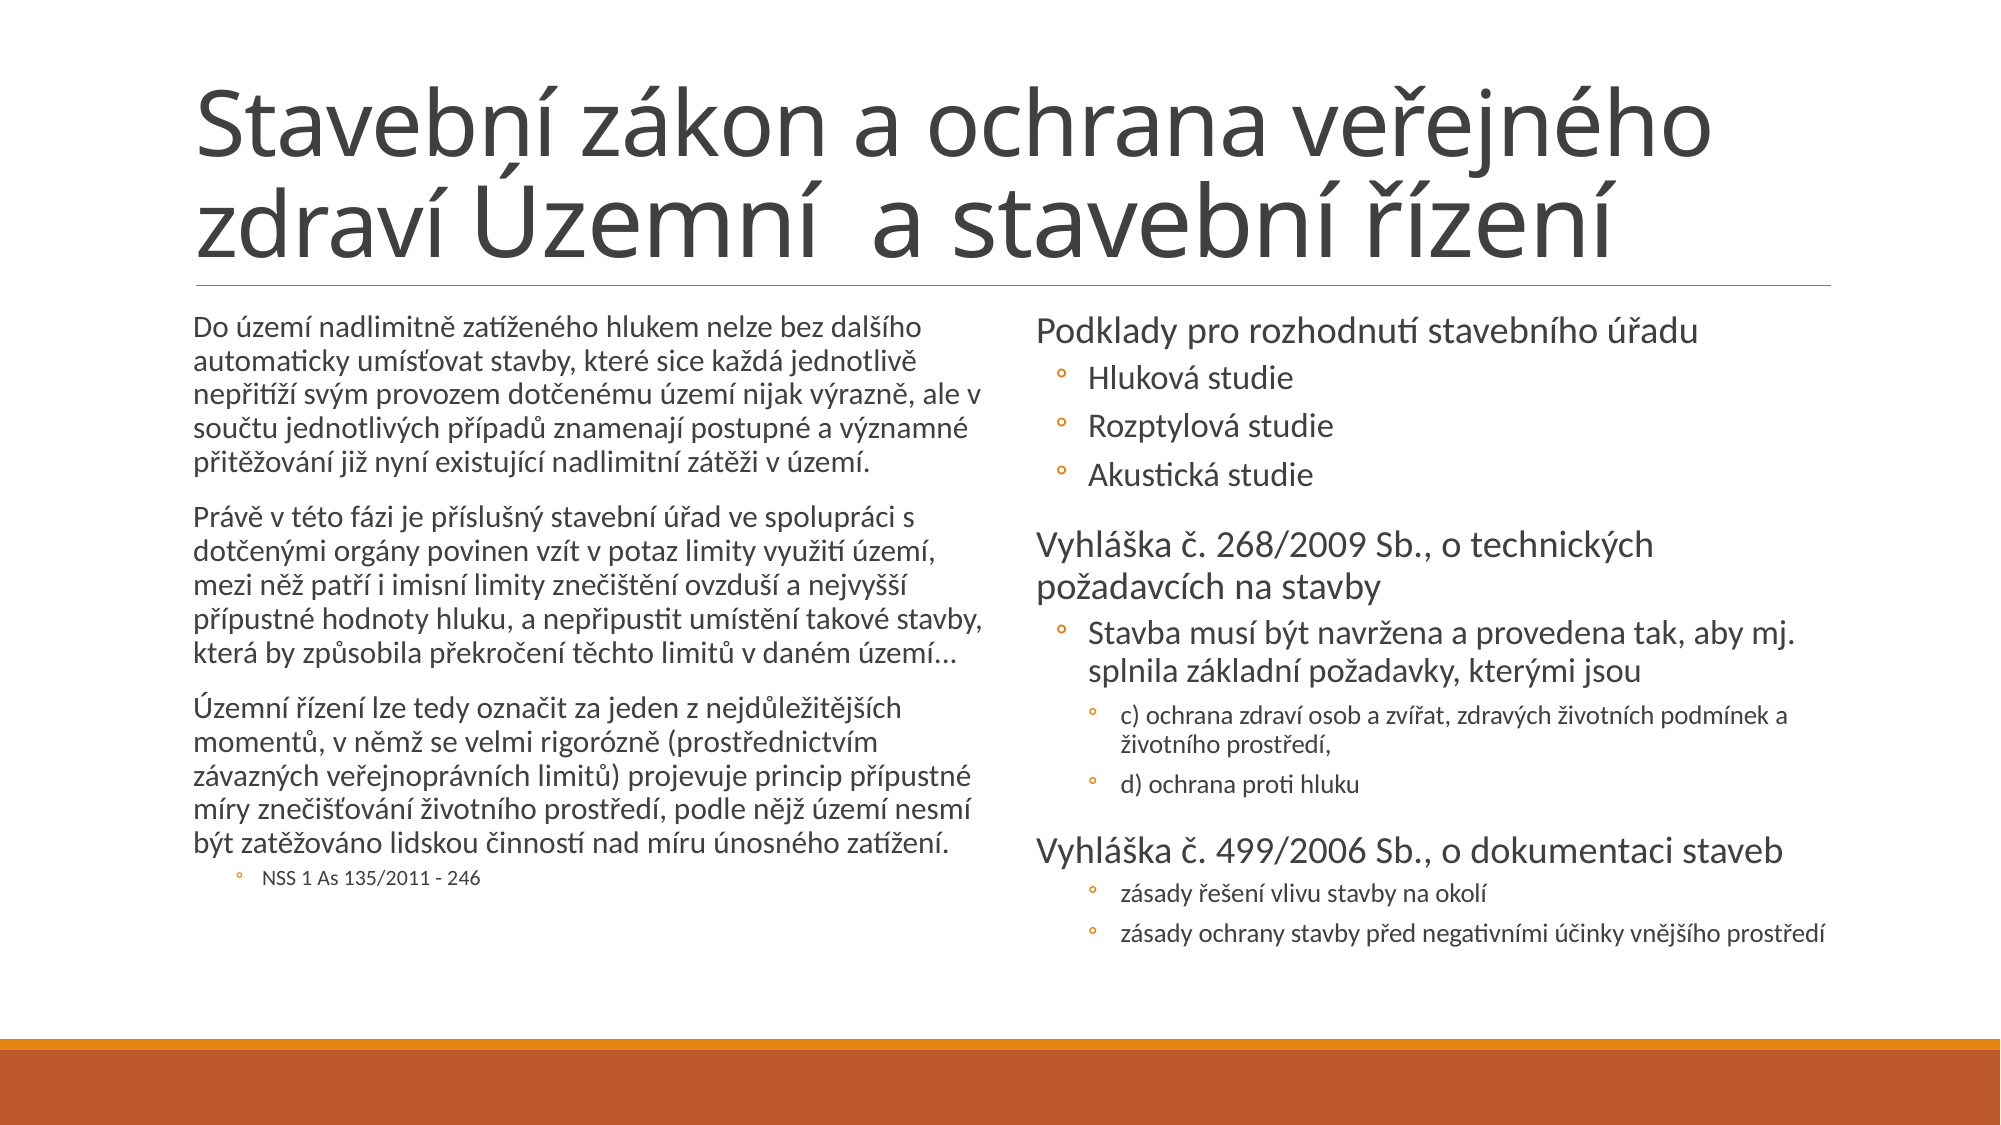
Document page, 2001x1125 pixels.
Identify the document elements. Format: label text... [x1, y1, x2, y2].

title Stavební zákon a ochrana veřejného zdraví Územní a stavební řízení [180, 47, 1830, 285]
list Podklady pro rozhodnutí stavebního úřadu Hluková studie Rozptylová studie Akustická studie Vyhláška č. 268/2009 Sb., o technických požadavcích na stavby Stavba musí být navržena a provedena tak, aby mj. splnila základní požadavky, kterými jsou c) ochrana zdraví osob a zvířat, zdravých životních podmínek a životního prostředí, d) ochrana proti hluku Vyhláška č. 499/2006 Sb., o dokumentaci staveb zásady řešení vlivu stavby na okolí zásady ochrany stavby před negativními účinky vnějšího prostředí [1020, 302, 1830, 963]
list Do území nadlimitně zatíženého hlukem nelze bez dalšího automaticky umísťovat stavby, které sice každá jednotlivě nepřitíží svým provozem dotčenému území nijak výrazně, ale v součtu jednotlivých případů znamenají postupné a významné přitěžování již nyní existující nadlimitní zátěži v území. Právě v této fázi je příslušný stavební úřad ve spolupráci s dotčenými orgány povinen vzít v potaz limity využití území, mezi něž patří i imisní limity znečištění ovzduší a nejvyšší přípustné hodnoty hluku, a nepřipustit umístění takové stavby, která by způsobila překročení těchto limitů v daném území... Územní řízení lze tedy označit za jeden z nejdůležitějších momentů, v němž se velmi rigorózně (prostřednictvím závazných veřejnoprávních limitů) projevuje princip přípustné míry znečišťování životního prostředí, podle nějž území nesmí být zatěžováno lidskou činností nad míru únosného zatížení. NSS 1 As 135/2011 - 246 [180, 302, 990, 963]
